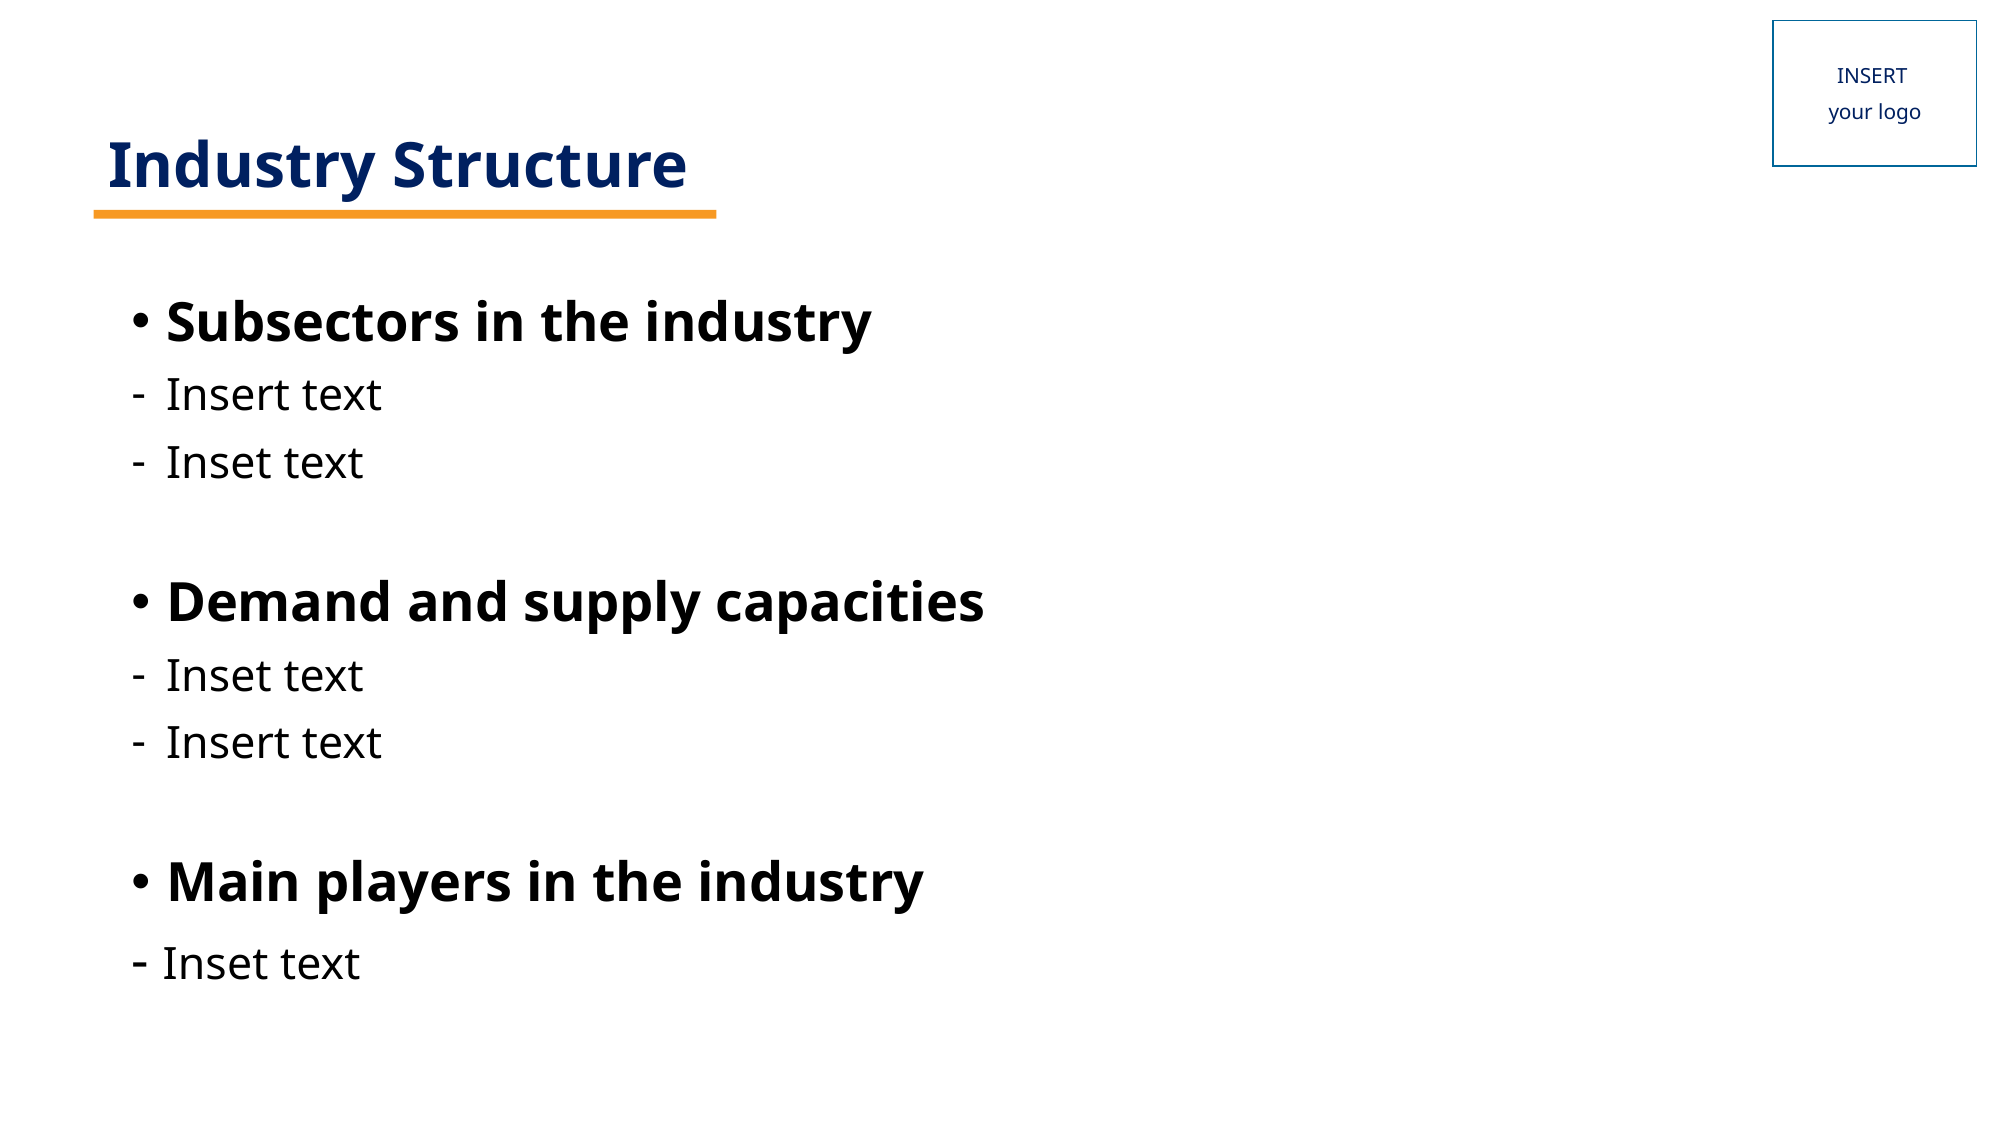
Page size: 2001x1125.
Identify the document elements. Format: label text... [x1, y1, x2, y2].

list Subsectors in the industry Insert text Inset text Demand and supply capacities Inset text Insert text Main players in the industry - Inset text [116, 286, 1842, 1001]
text_box [93, 209, 717, 219]
text_box INSERT your logo [1773, 20, 1977, 167]
text_box Industry Structure [93, 78, 1819, 209]
